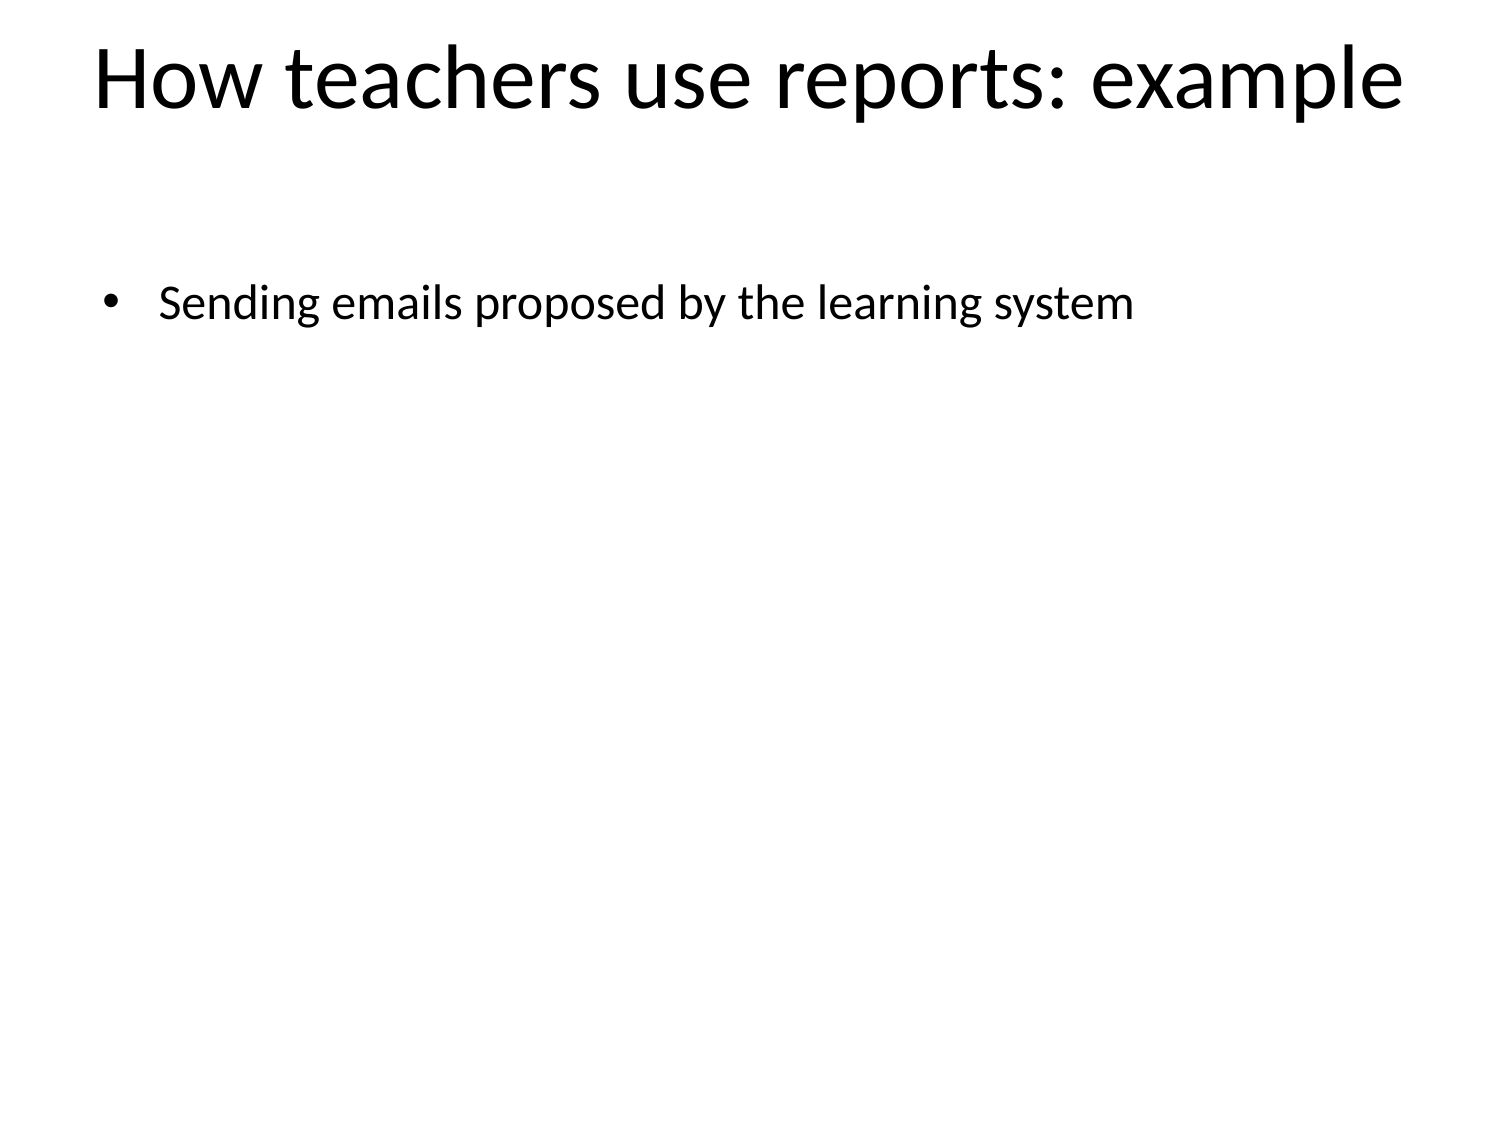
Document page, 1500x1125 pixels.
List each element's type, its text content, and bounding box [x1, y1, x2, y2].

title How teachers use reports: example [0, 0, 1500, 144]
text_box Sending emails proposed by the learning system [87, 262, 1388, 338]
